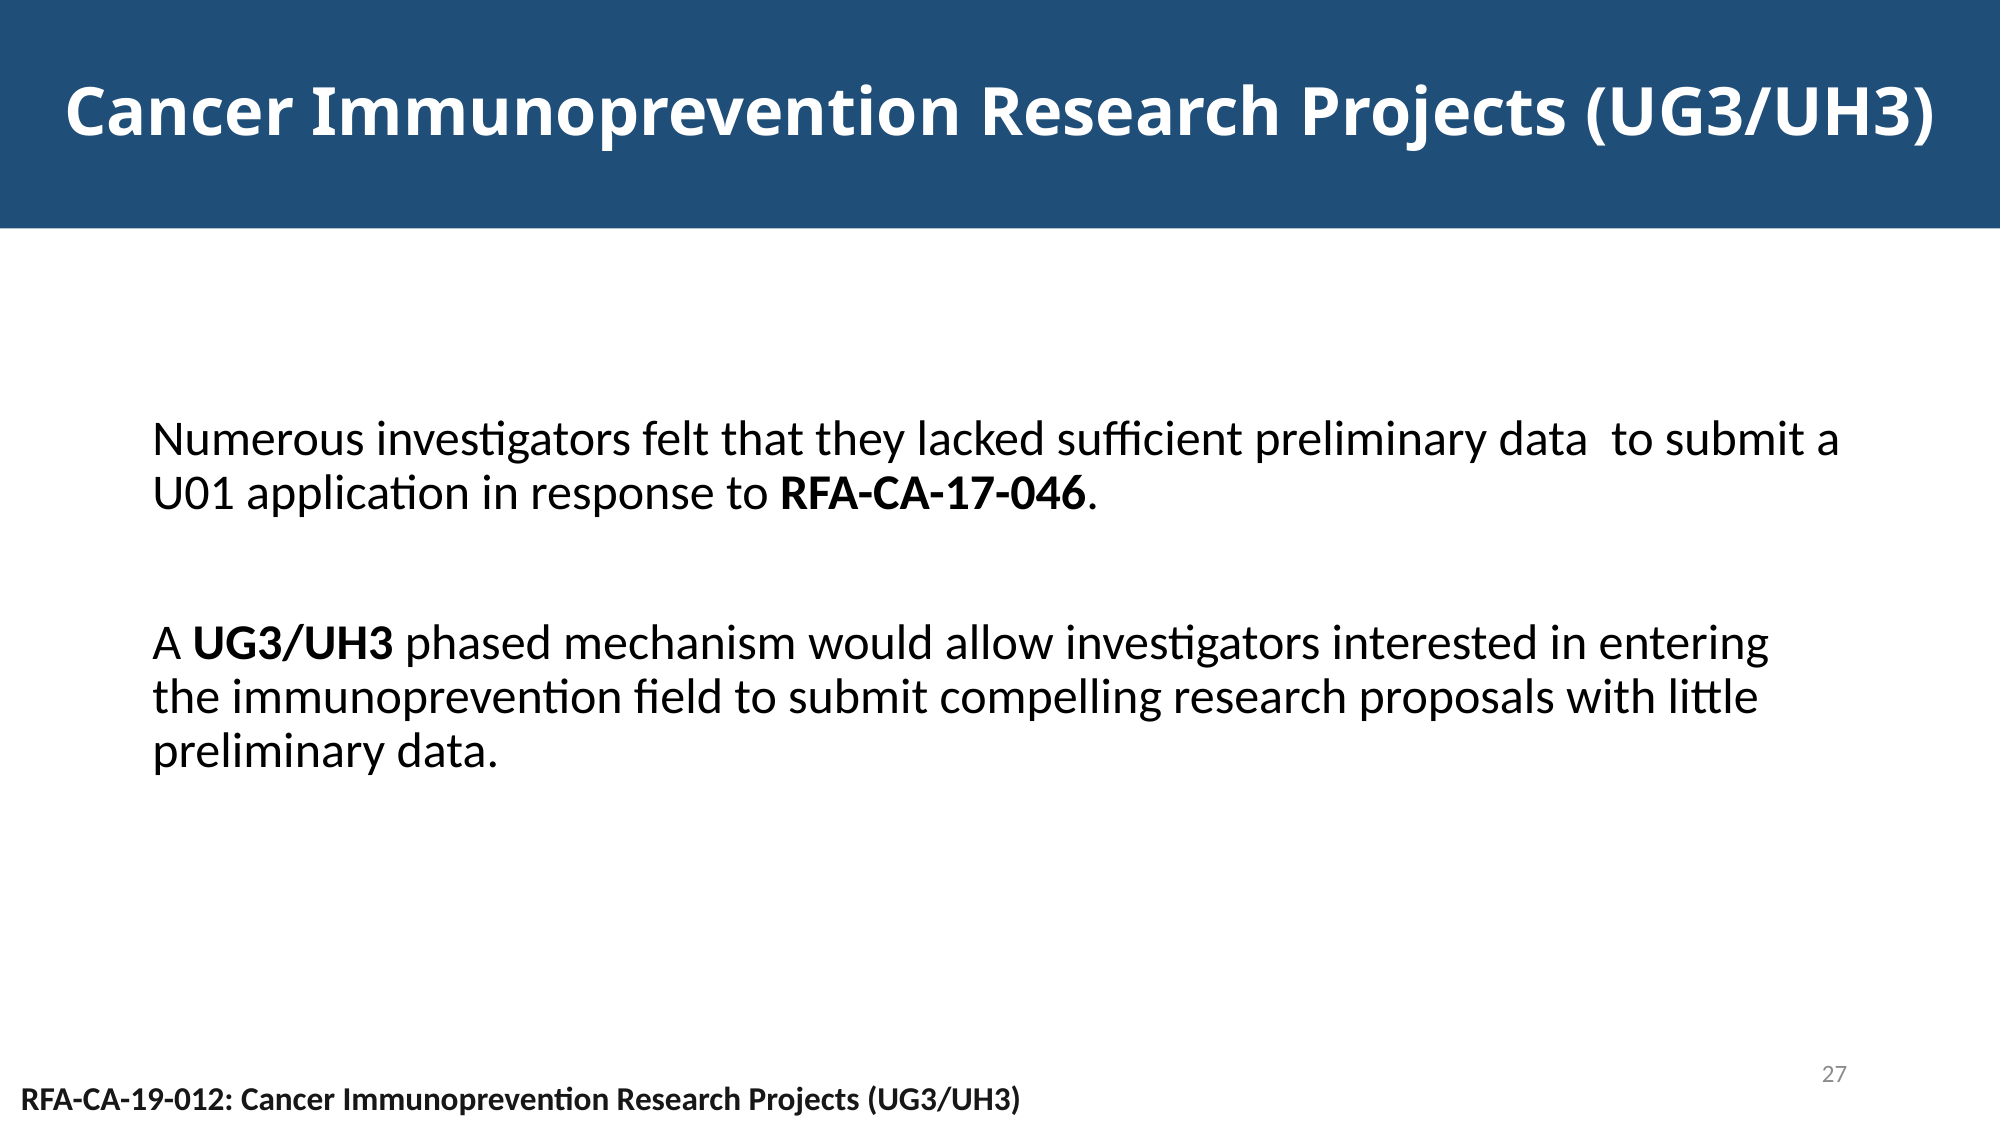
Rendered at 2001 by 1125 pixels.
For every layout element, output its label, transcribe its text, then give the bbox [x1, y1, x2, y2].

title Cancer Immunoprevention Research Projects (UG3/UH3) [0, 0, 2000, 229]
text_box RFA-CA-19-012: Cancer Immunoprevention Research Projects (UG3/UH3) [0, 1069, 1113, 1125]
list Numerous investigators felt that they lacked sufficient preliminary data to submit a U01 application in response to RFA-CA-17-046. A UG3/UH3 phased mechanism would allow investigators interested in entering the immunoprevention field to submit compelling research proposals with little preliminary data. [137, 405, 1863, 1016]
slide_number 27 [1412, 1042, 1863, 1103]
